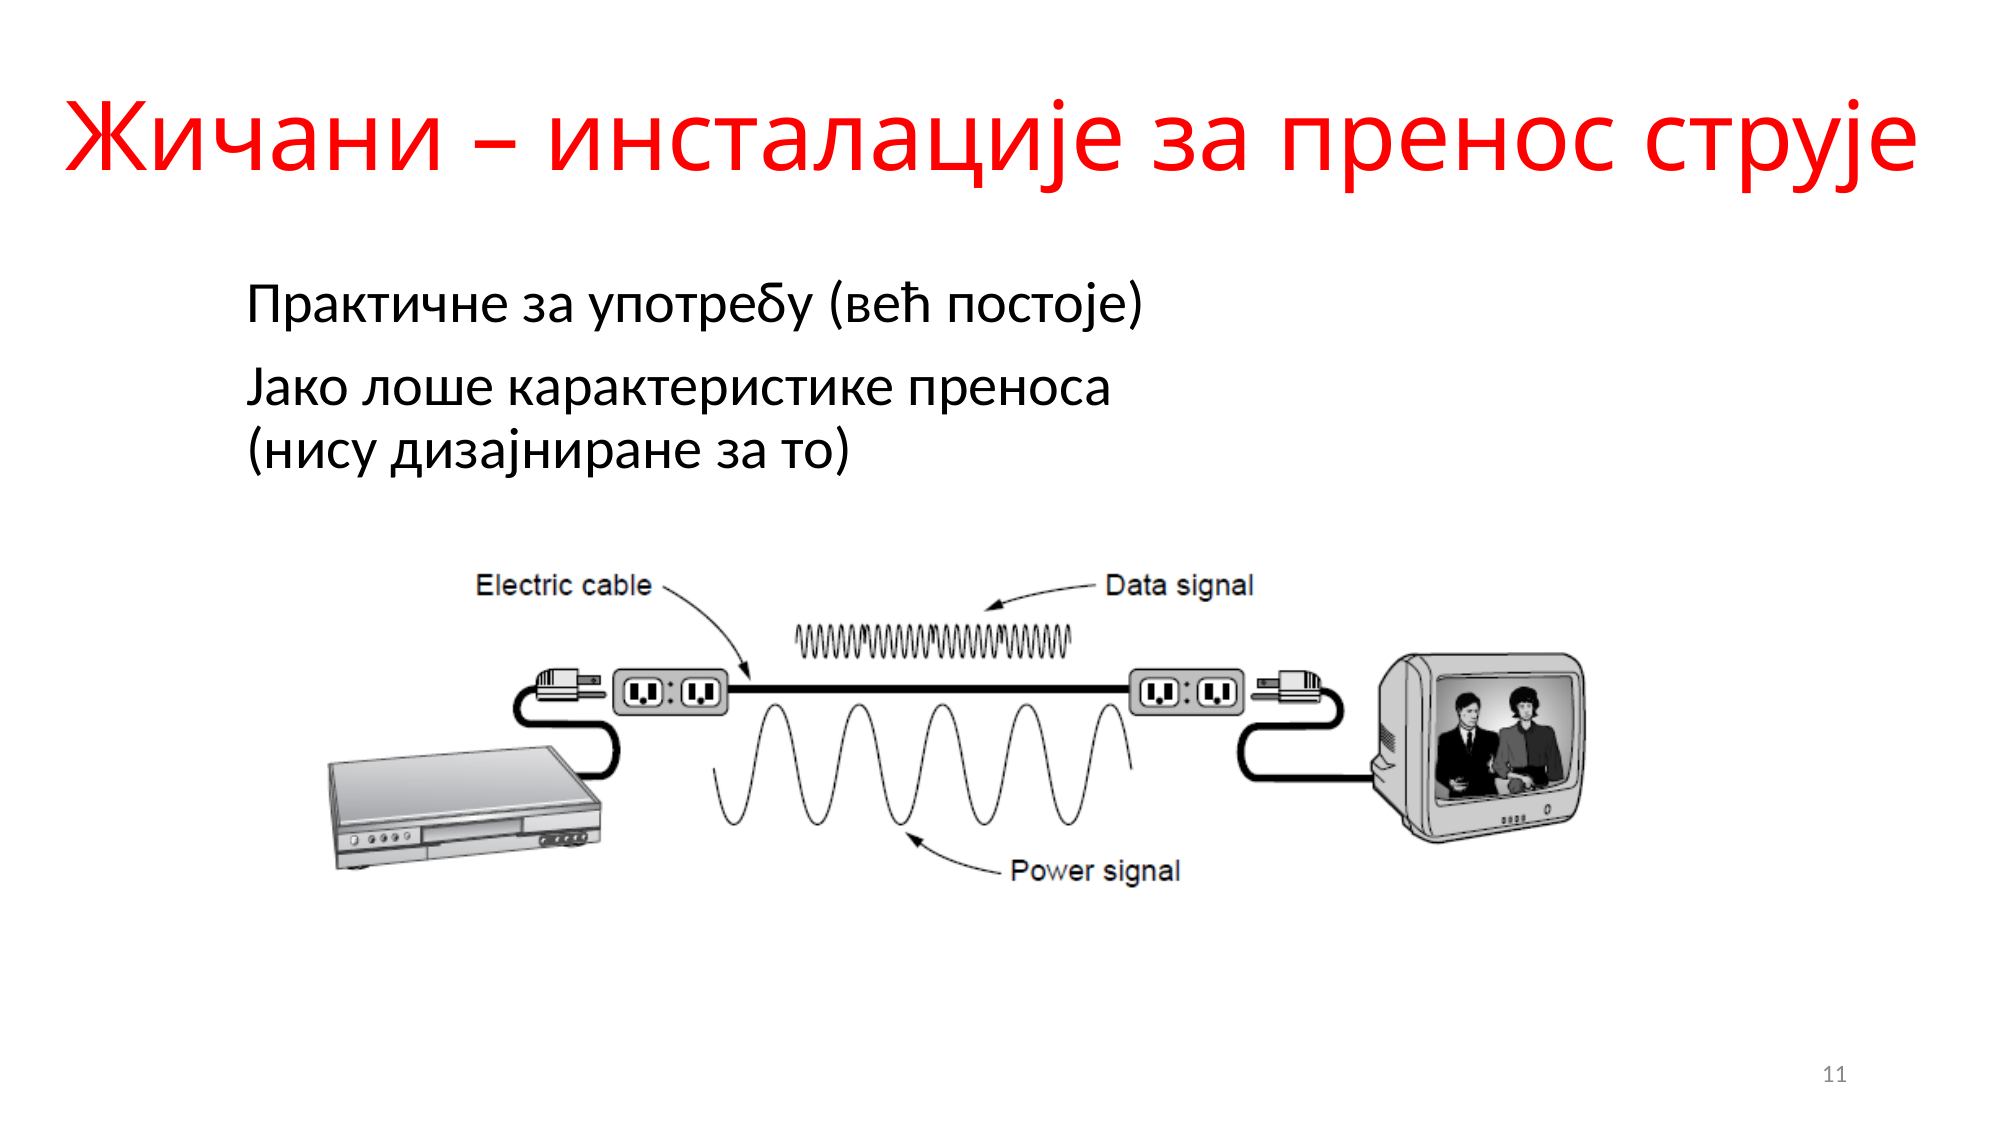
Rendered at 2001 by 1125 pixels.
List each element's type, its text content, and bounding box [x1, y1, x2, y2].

picture [287, 540, 1622, 922]
slide_number 11 [1412, 1042, 1863, 1103]
list Практичне за употребу (већ постоје) Јако лоше карактеристике преноса (нису дизајниране за то) [231, 264, 1678, 1019]
title Жичани – инсталације за пренос струје [50, 45, 1950, 234]
